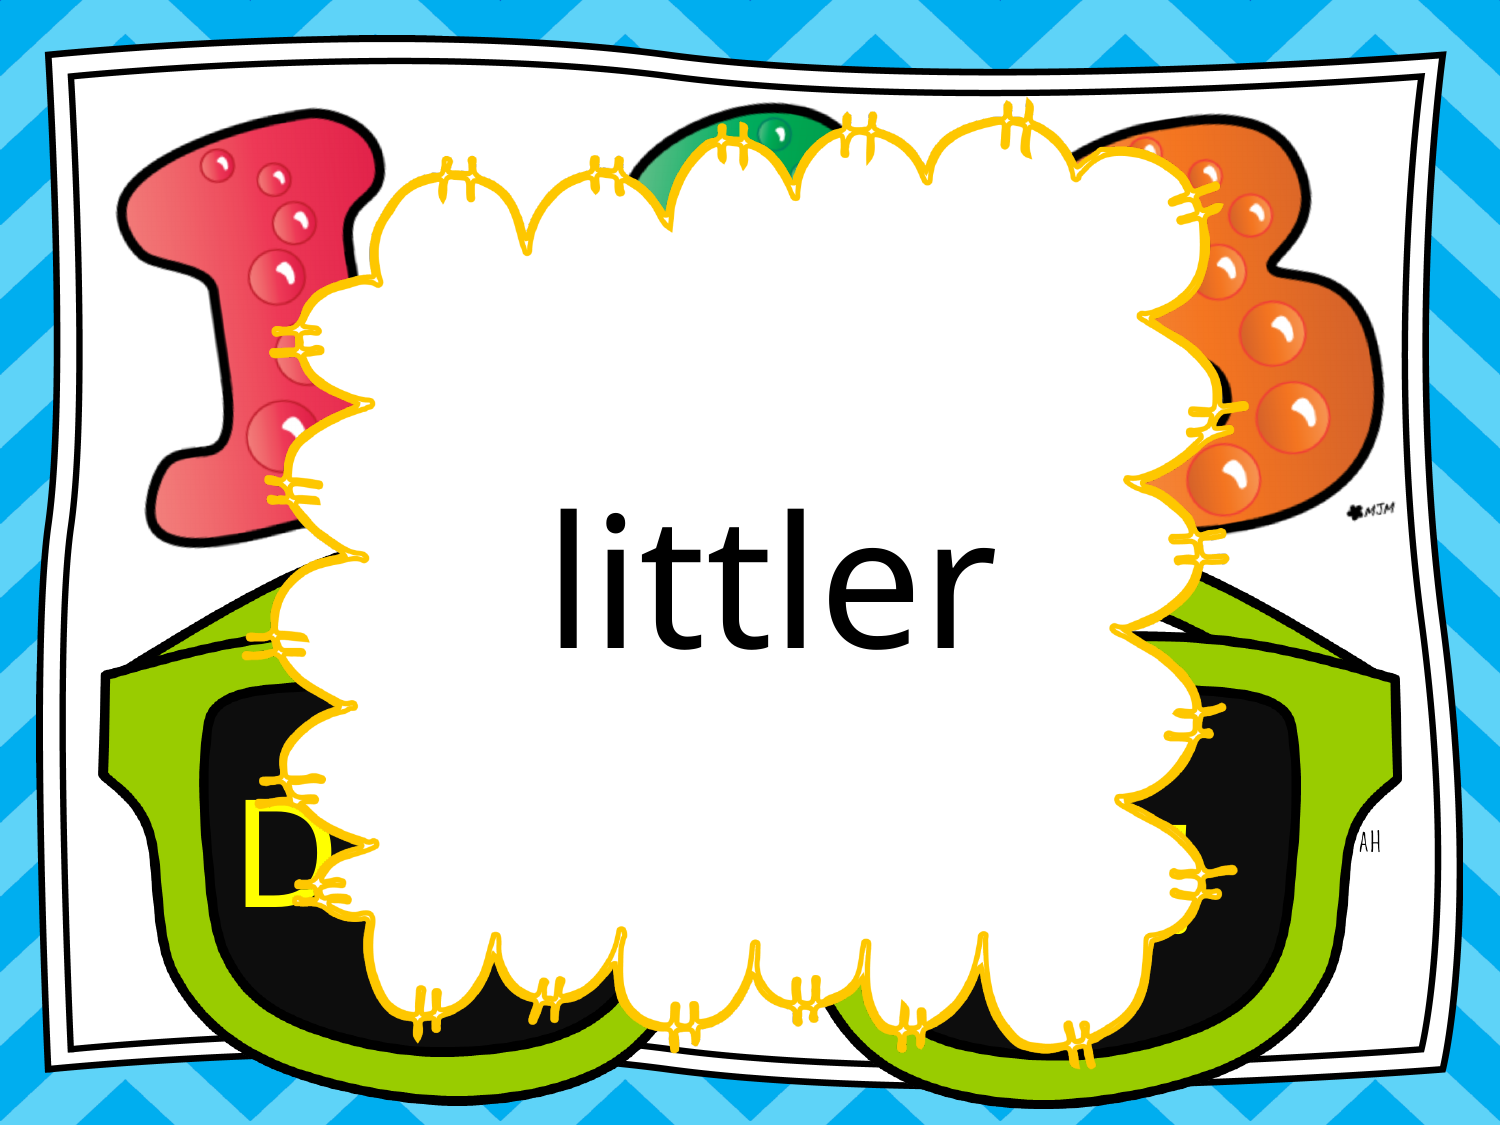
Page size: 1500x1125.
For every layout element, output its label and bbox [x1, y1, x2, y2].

picture [98, 84, 1402, 1109]
text_box [0, 0, 1500, 1125]
